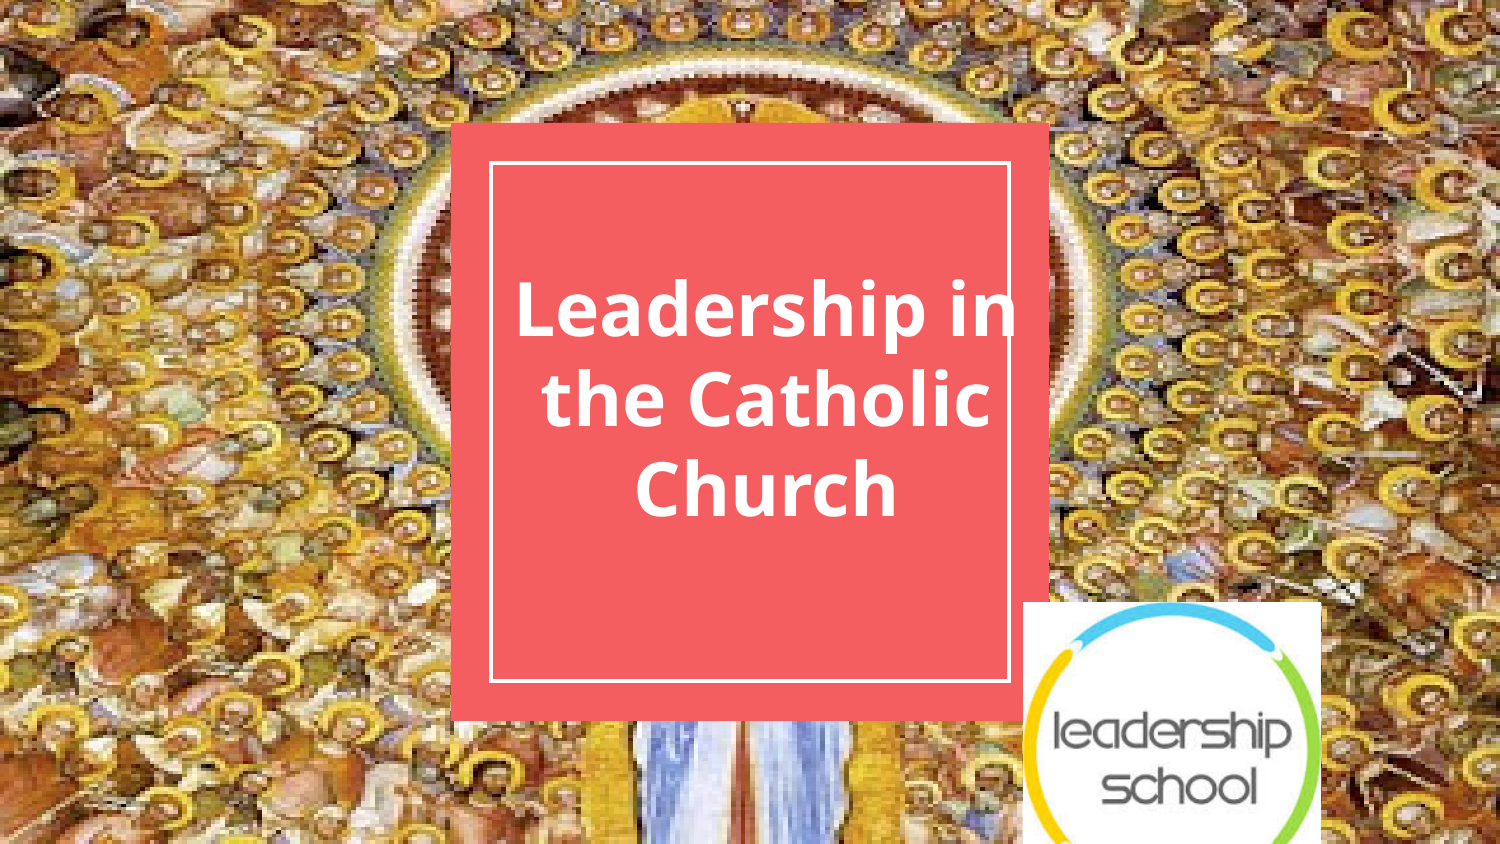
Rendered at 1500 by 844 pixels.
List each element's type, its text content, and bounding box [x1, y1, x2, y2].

title Leadership in the Catholic Church [487, 266, 1046, 527]
picture [0, 0, 1500, 844]
